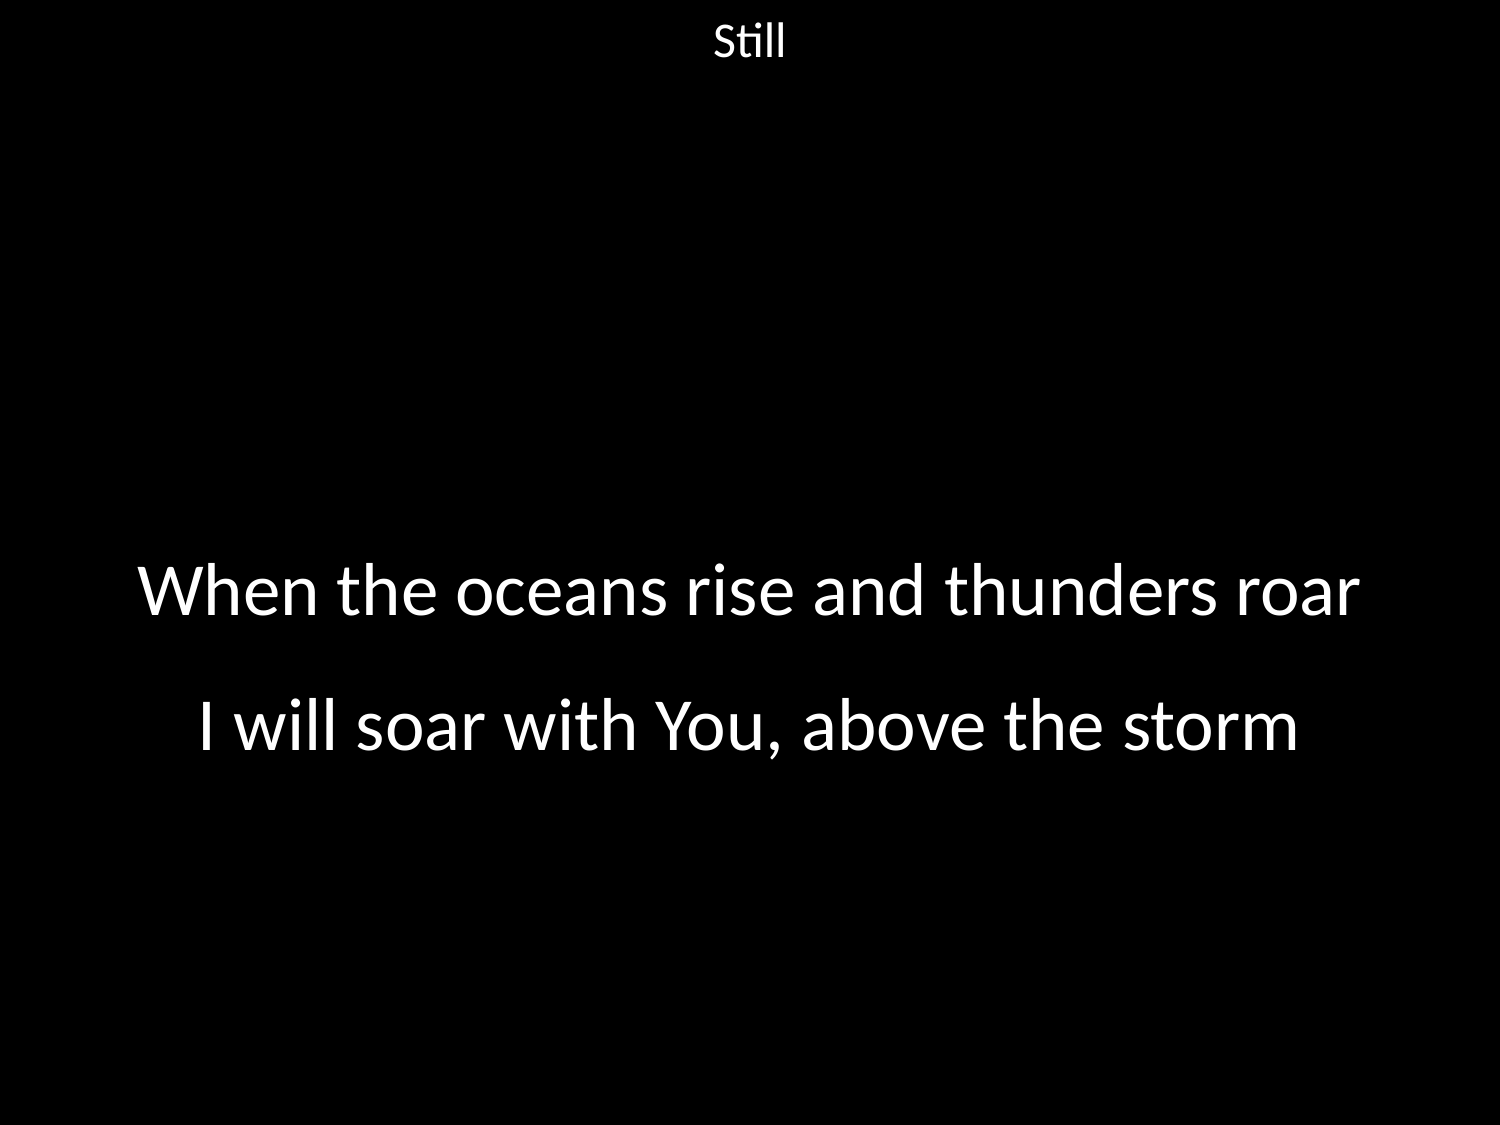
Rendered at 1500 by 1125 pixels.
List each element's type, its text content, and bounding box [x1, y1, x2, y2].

list When the oceans rise and thunders roar I will soar with You, above the storm [0, 149, 1500, 1110]
list Still [0, 0, 1500, 75]
